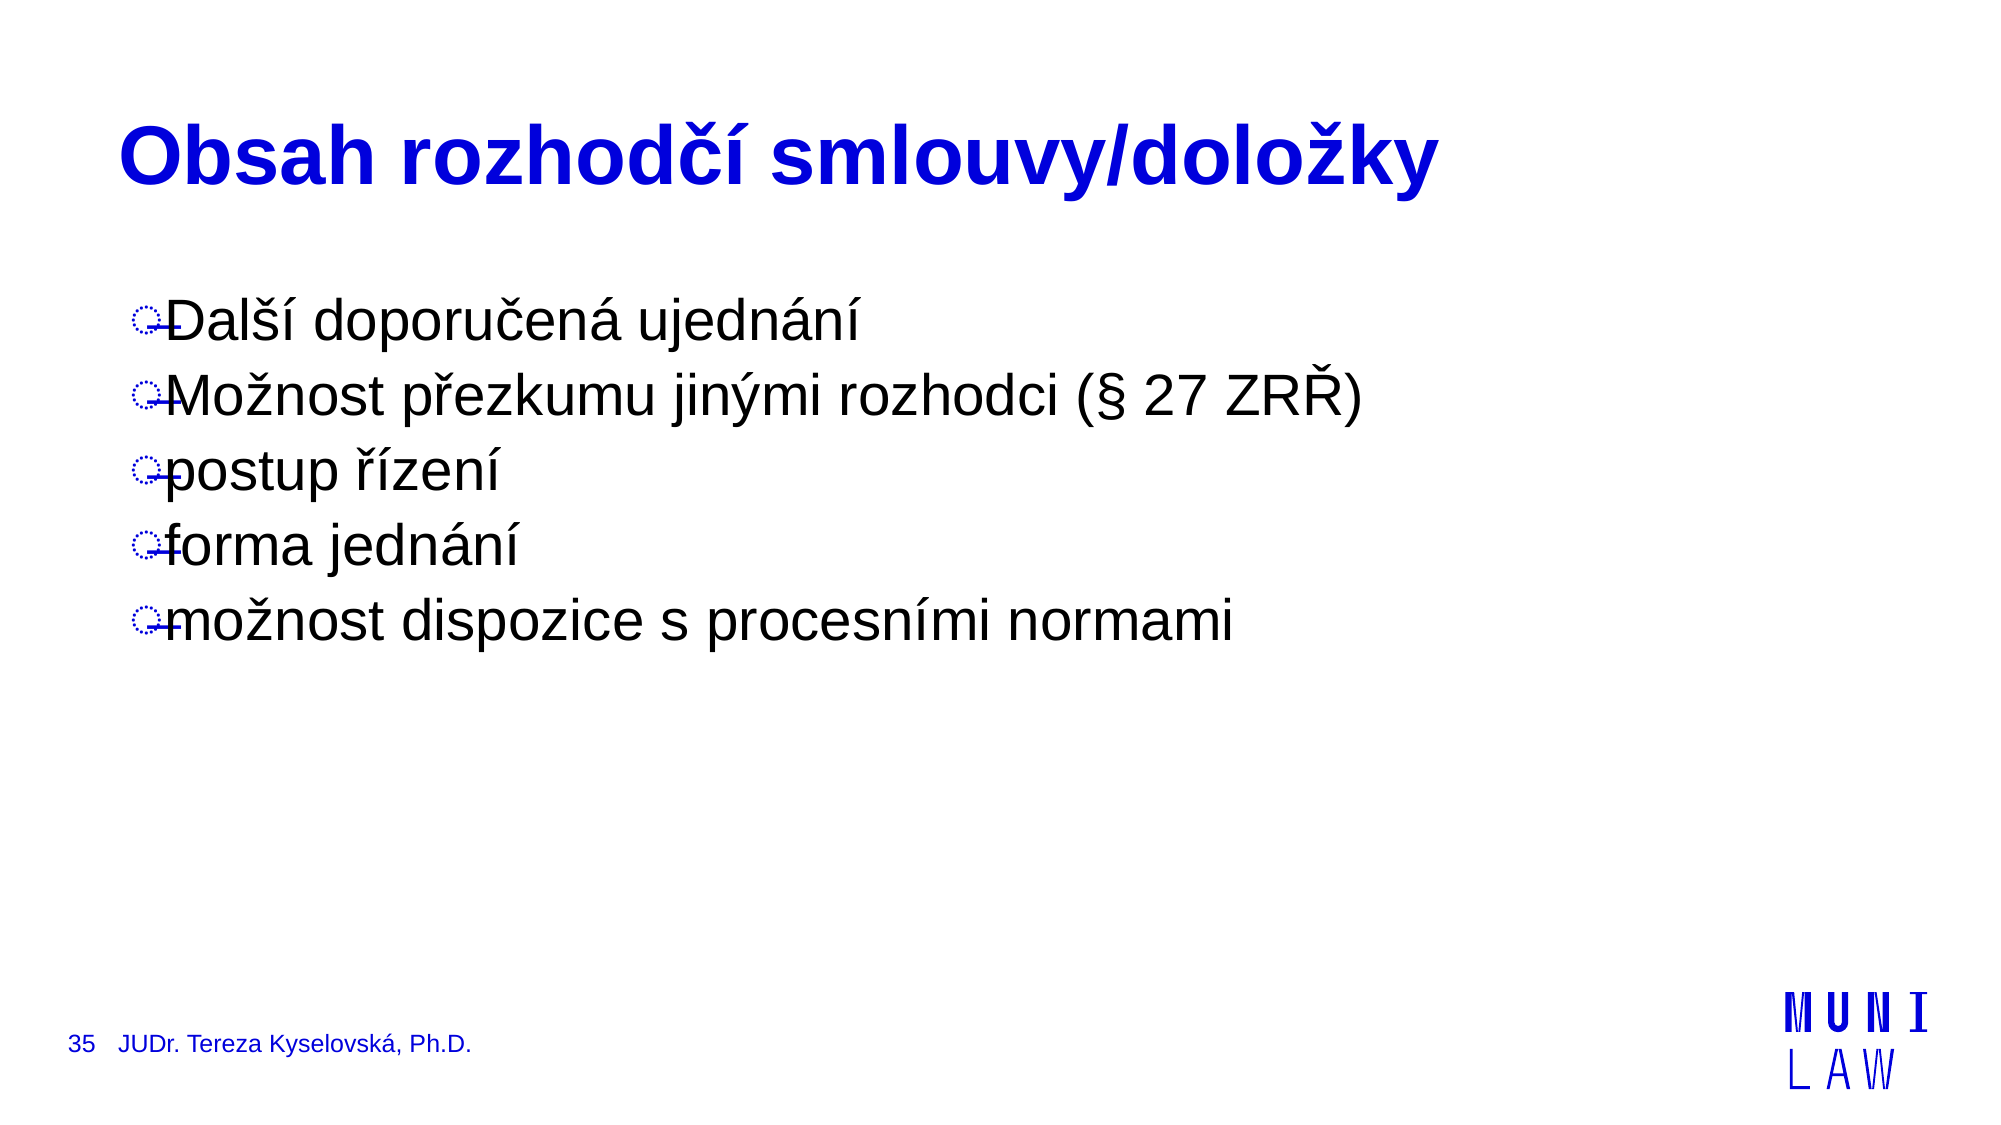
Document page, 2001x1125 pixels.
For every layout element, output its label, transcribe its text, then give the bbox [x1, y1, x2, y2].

title Obsah rozhodčí smlouvy/doložky [118, 118, 1883, 193]
slide_number 35 [67, 1021, 110, 1063]
list Další doporučená ujednání Možnost přezkumu jinými rozhodci (§ 27 ZRŘ) postup řízení forma jednání možnost dispozice s procesními normami [118, 277, 1883, 957]
footer JUDr. Tereza Kyselovská, Ph.D. [118, 1021, 1418, 1063]
